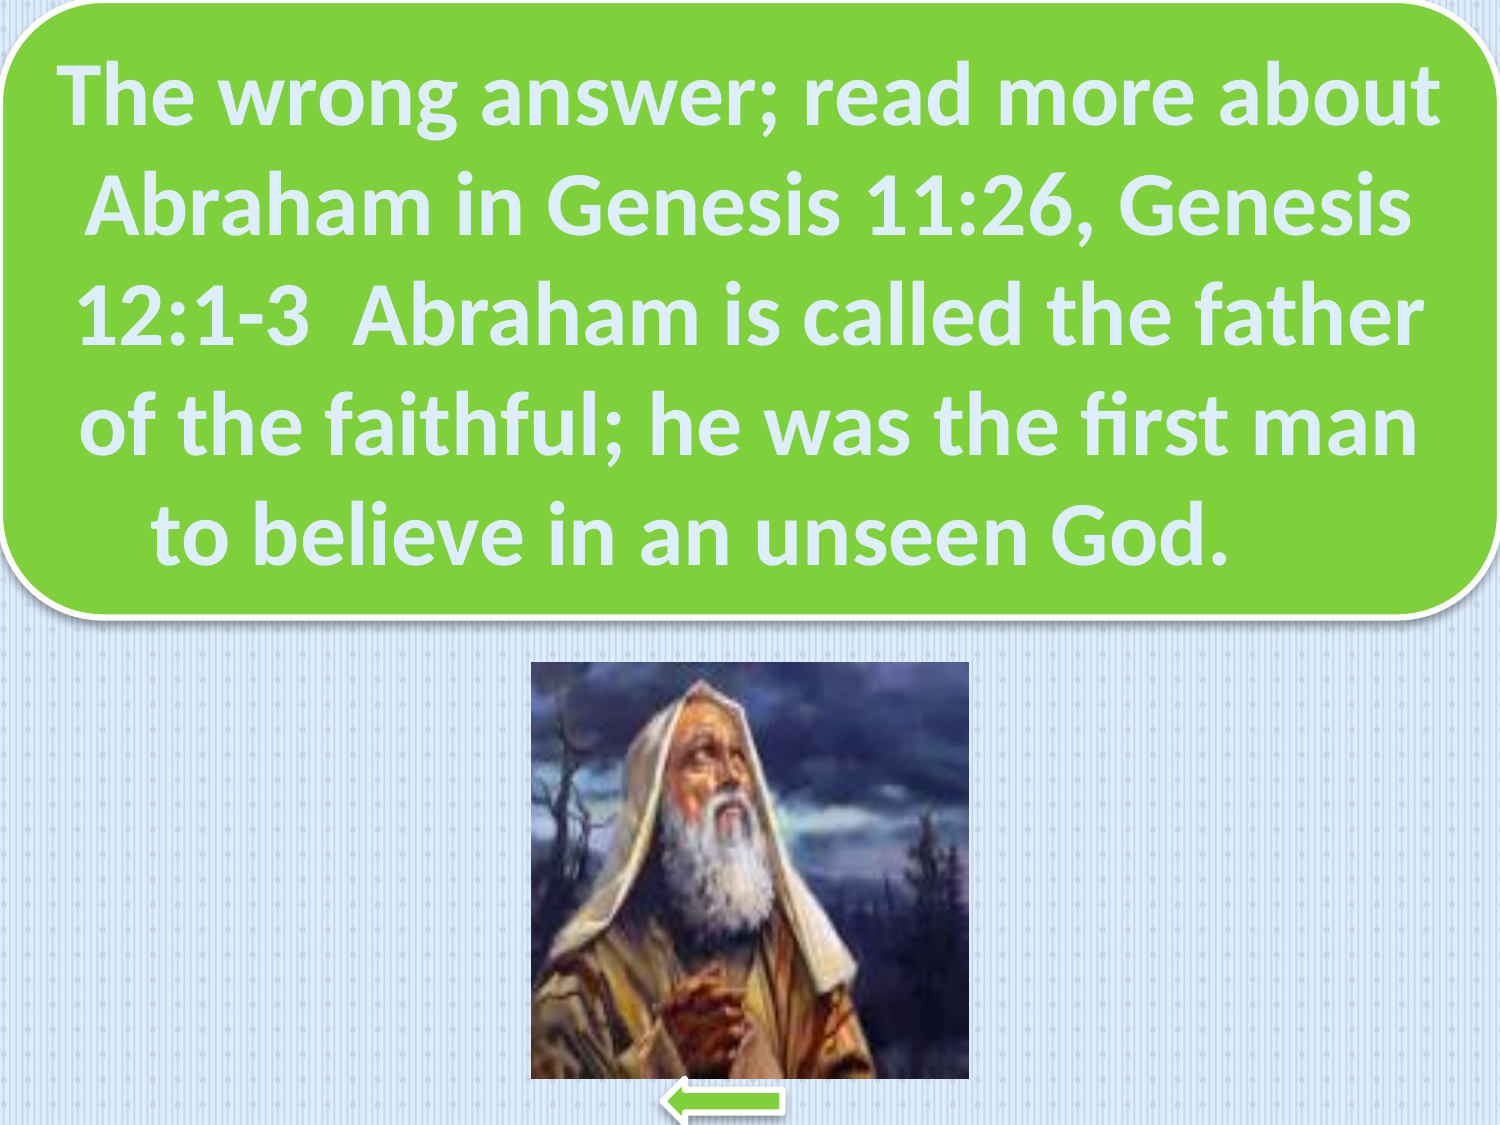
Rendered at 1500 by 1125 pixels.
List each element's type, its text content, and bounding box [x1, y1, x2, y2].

text_box [659, 1092, 786, 1125]
text_box The wrong answer; read more about Abraham in Genesis 11:26, Genesis 12:1-3 Abraham is called the father of the faithful; he was the first man to believe in an unseen God. [0, 0, 1500, 621]
picture [530, 662, 969, 1079]
